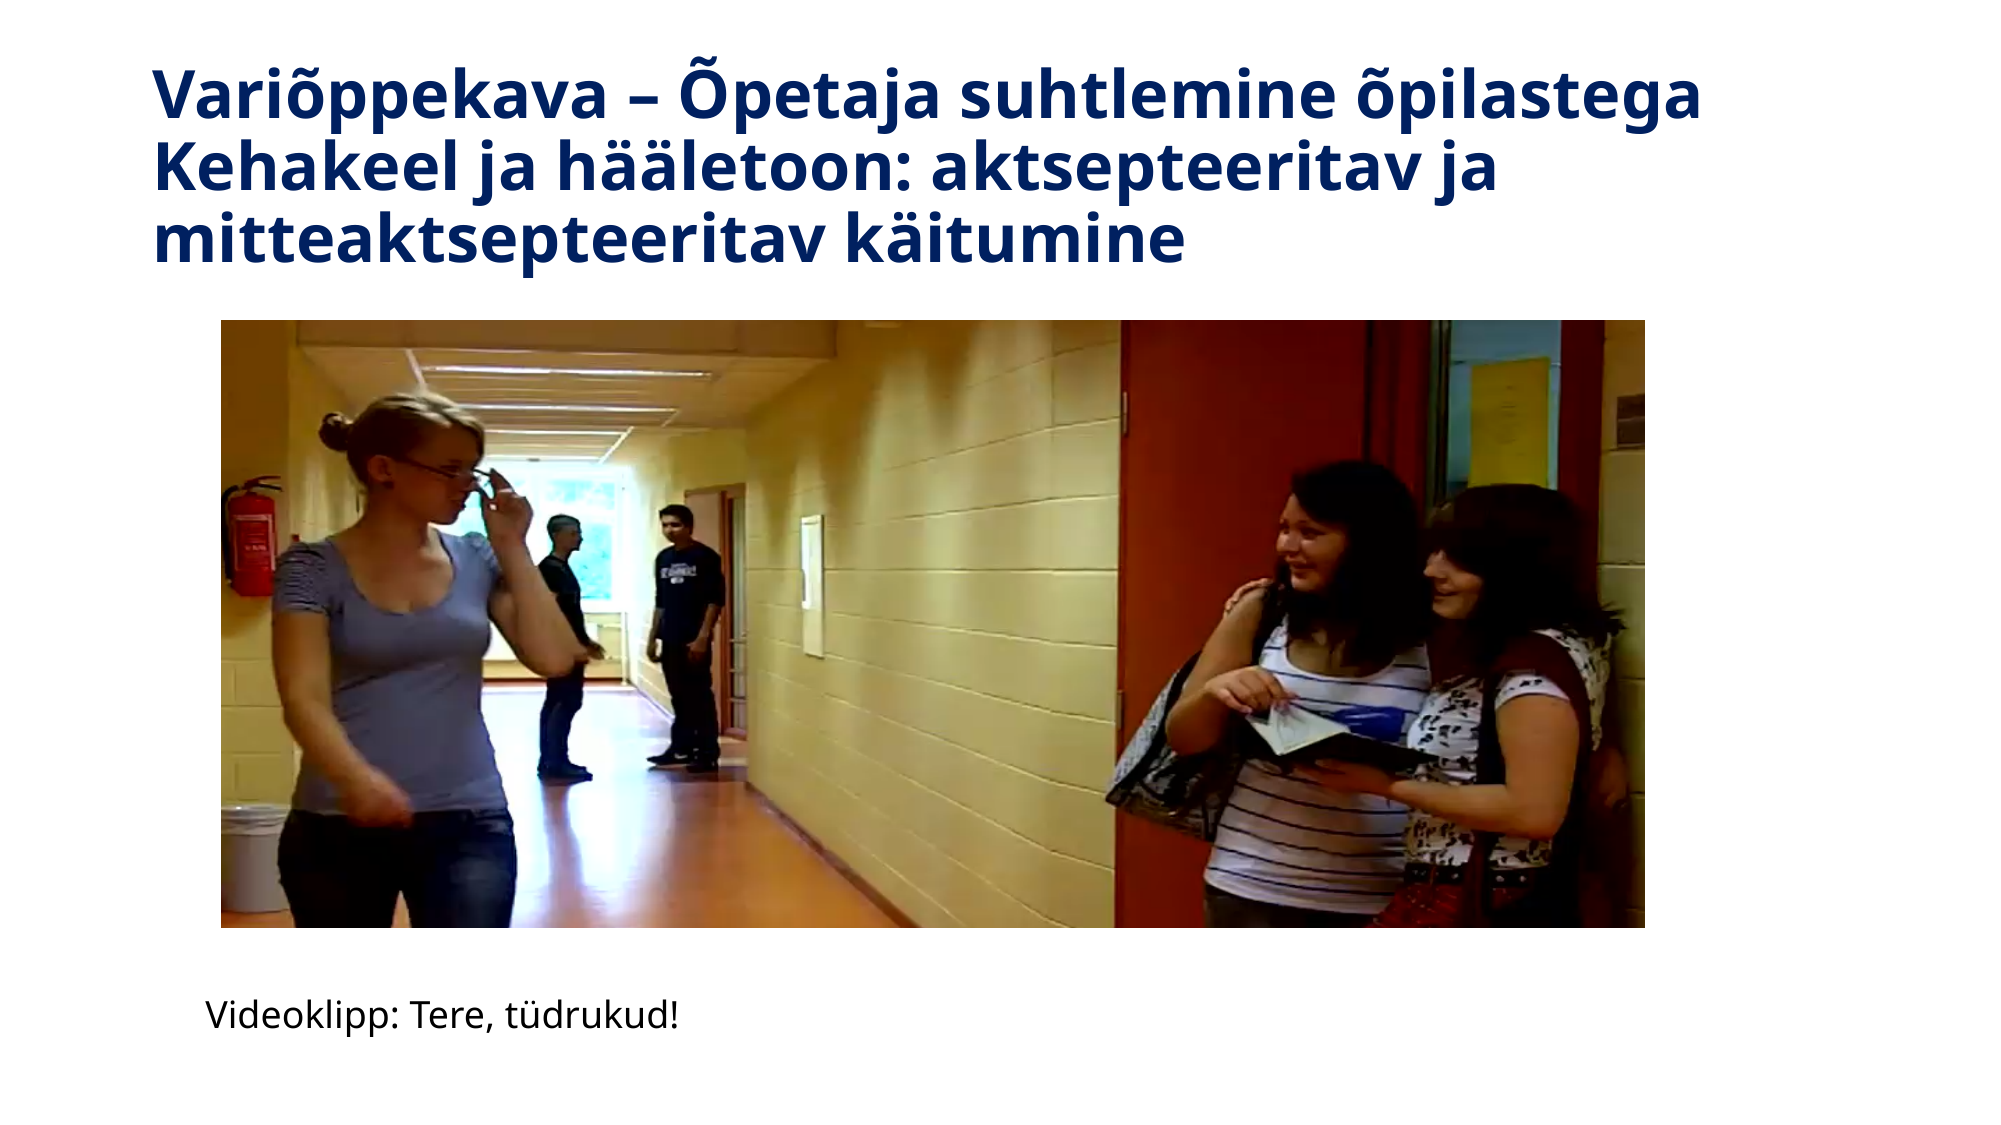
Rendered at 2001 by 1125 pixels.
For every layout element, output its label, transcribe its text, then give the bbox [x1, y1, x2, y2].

text_box Videoklipp: Tere, tüdrukud! [190, 984, 968, 1044]
title Variõppekava – Õpetaja suhtlemine õpilastega Kehakeel ja hääletoon: aktsepteeritav ja mitteaktsepteeritav käitumine [137, 59, 1928, 278]
picture [221, 320, 1645, 929]
